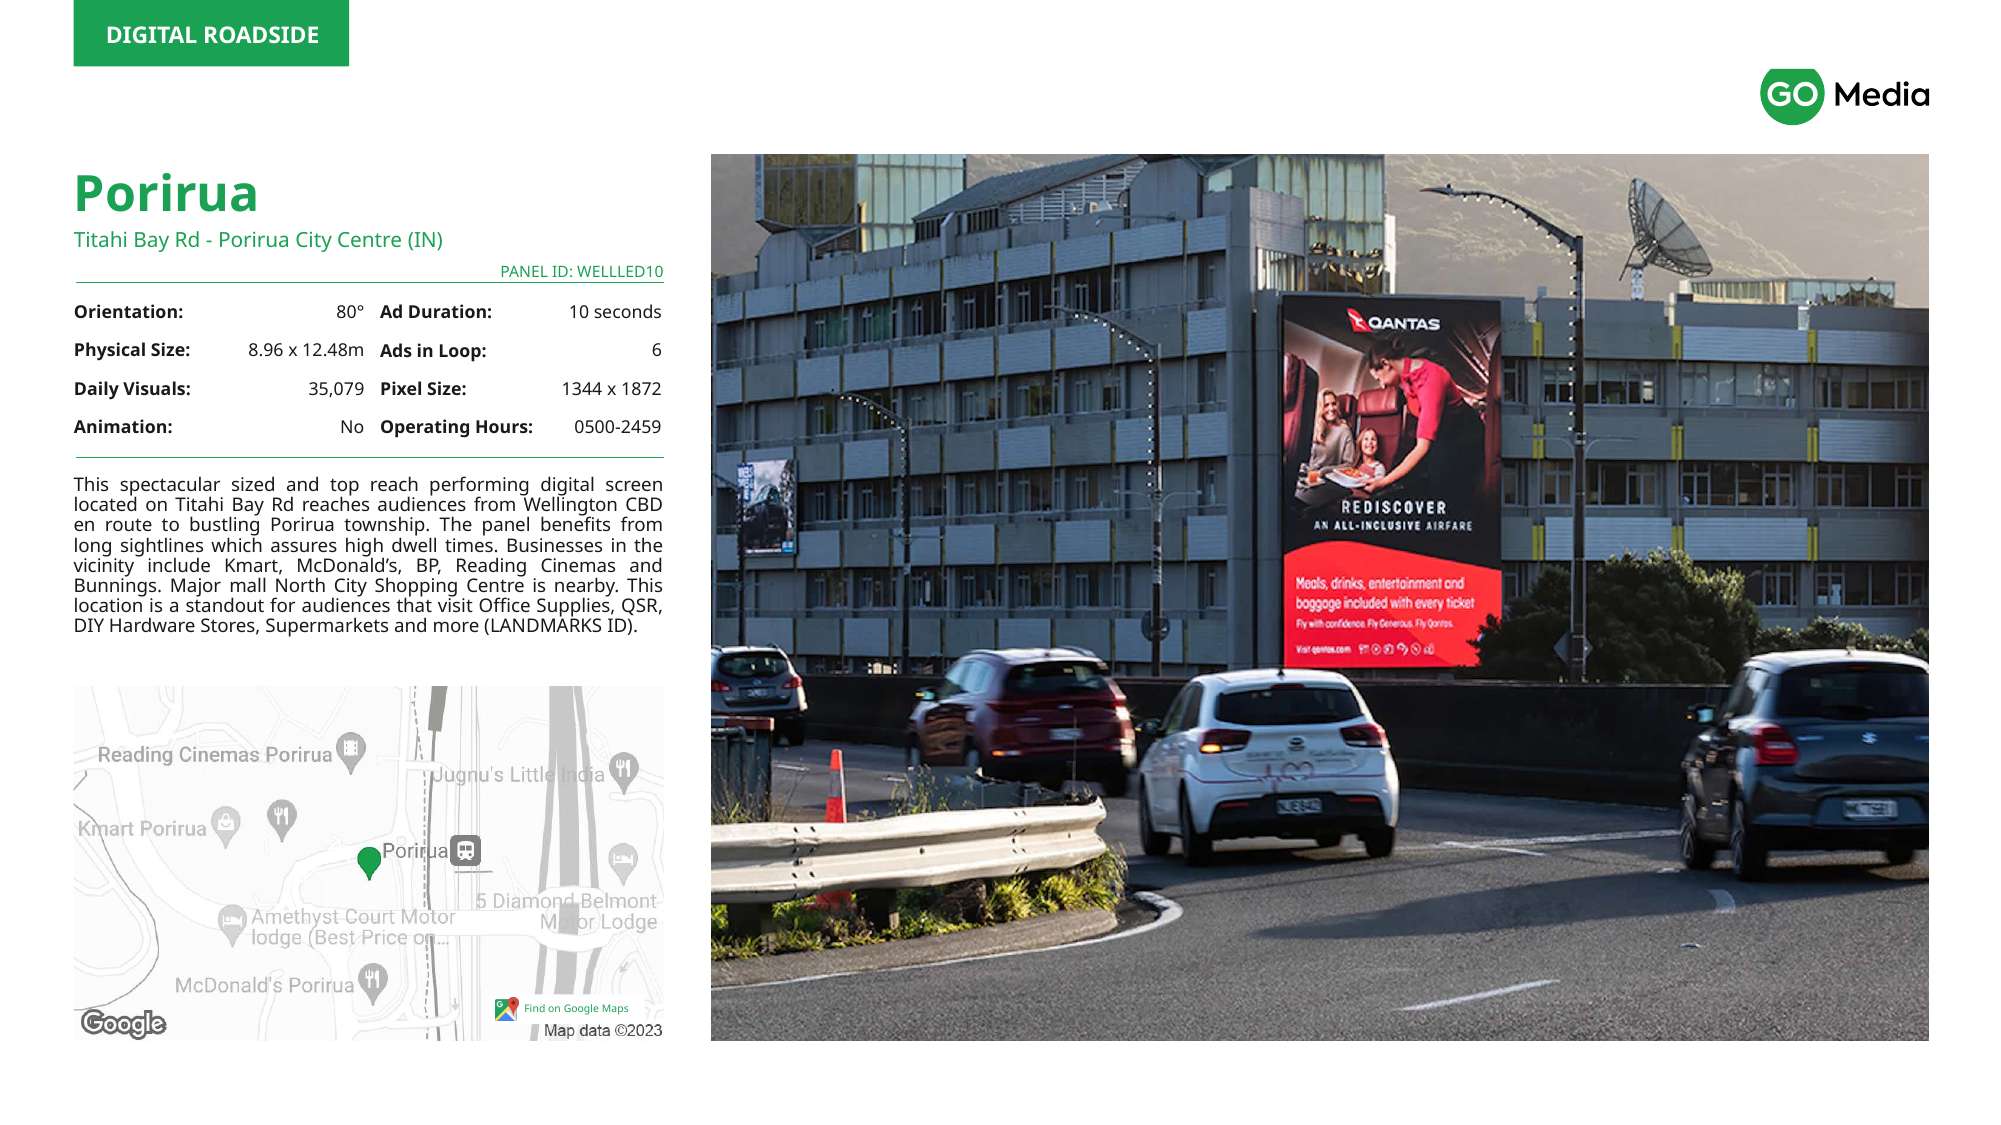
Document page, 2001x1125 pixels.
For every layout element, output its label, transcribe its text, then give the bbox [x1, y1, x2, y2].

text_box PANEL ID: WELLLED10 [432, 254, 679, 288]
text_box 10 seconds 6 1344 x 1872 0500-2459 [477, 295, 678, 443]
picture [73, 686, 665, 1041]
picture [711, 154, 1929, 1041]
text_box This spectacular sized and top reach performing digital screen located on Titahi Bay Rd reaches audiences from Wellington CBD en route to bustling Porirua township. The panel benefits from long sightlines which assures high dwell times. Businesses in the vicinity include Kmart, McDonald’s, BP, Reading Cinemas and Bunnings. Major mall North City Shopping Centre is nearby. This location is a standout for audiences that visit Office Supplies, QSR, DIY Hardware Stores, Supermarkets and more (LANDMARKS ID). [58, 468, 678, 663]
title Porirua [59, 154, 664, 221]
text_box [73, 0, 350, 67]
text_box DIGITAL ROADSIDE [90, 13, 335, 56]
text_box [489, 994, 652, 1025]
text_box Ad Duration: Ads in Loop: Pixel Size: Operating Hours: [380, 295, 477, 441]
subtitle Titahi Bay Rd - Porirua City Centre (IN) [59, 221, 664, 266]
picture [1745, 53, 1945, 141]
text_box Orientation: Physical Size: Daily Visuals: Animation: [58, 295, 200, 443]
text_box 80° 8.96 x 12.48m 35,079 No [200, 295, 380, 443]
